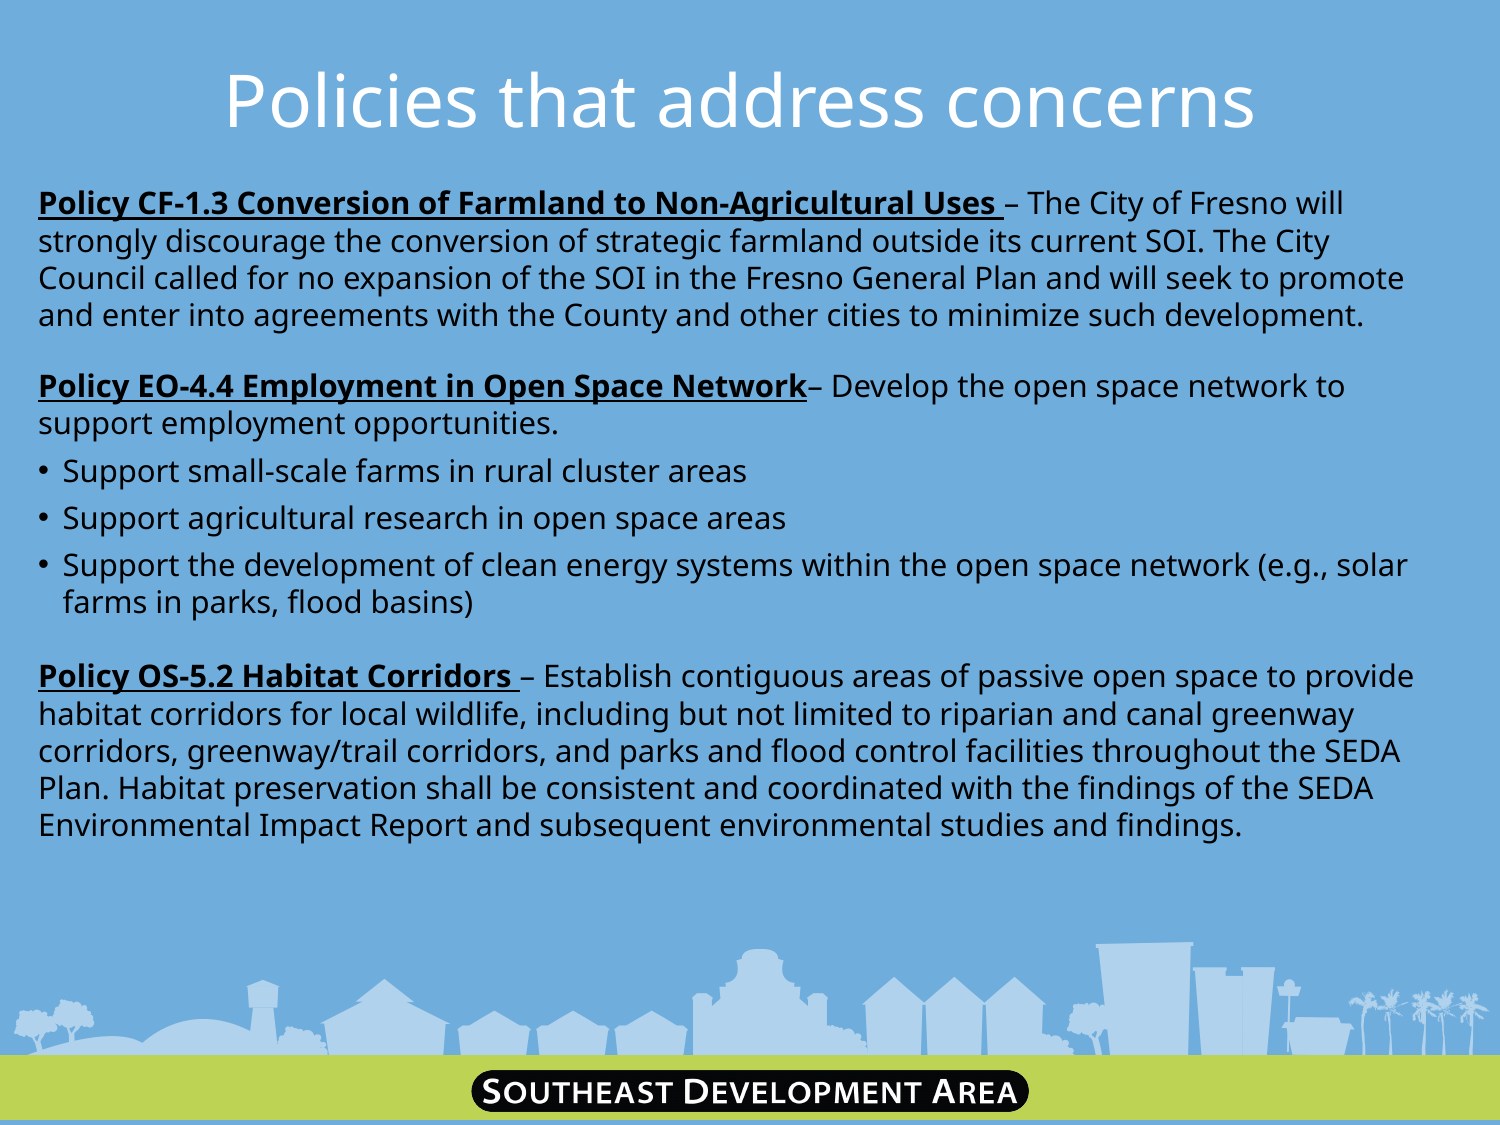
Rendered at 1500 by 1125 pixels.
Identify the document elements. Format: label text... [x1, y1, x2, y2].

picture [471, 1070, 1029, 1112]
title Policies that address concerns [0, 0, 1500, 236]
picture [14, 942, 1490, 1055]
list Policy CF-1.3 Conversion of Farmland to Non-Agricultural Uses – The City of Fresno will strongly discourage the conversion of strategic farmland outside its current SOI. The City Council called for no expansion of the SOI in the Fresno General Plan and will seek to promote and enter into agreements with the County and other cities to minimize such development. Policy EO-4.4 Employment in Open Space Network– Develop the open space network to support employment opportunities. Support small-scale farms in rural cluster areas Support agricultural research in open space areas Support the development of clean energy systems within the open space network (e.g., solar farms in parks, flood basins) Policy OS-5.2 Habitat Corridors – Establish contiguous areas of passive open space to provide habitat corridors for local wildlife, including but not limited to riparian and canal greenway corridors, greenway/trail corridors, and parks and flood control facilities throughout the SEDA Plan. Habitat preservation shall be consistent and coordinated with the findings of the SEDA Environmental Impact Report and subsequent environmental studies and findings. [29, 236, 1428, 928]
